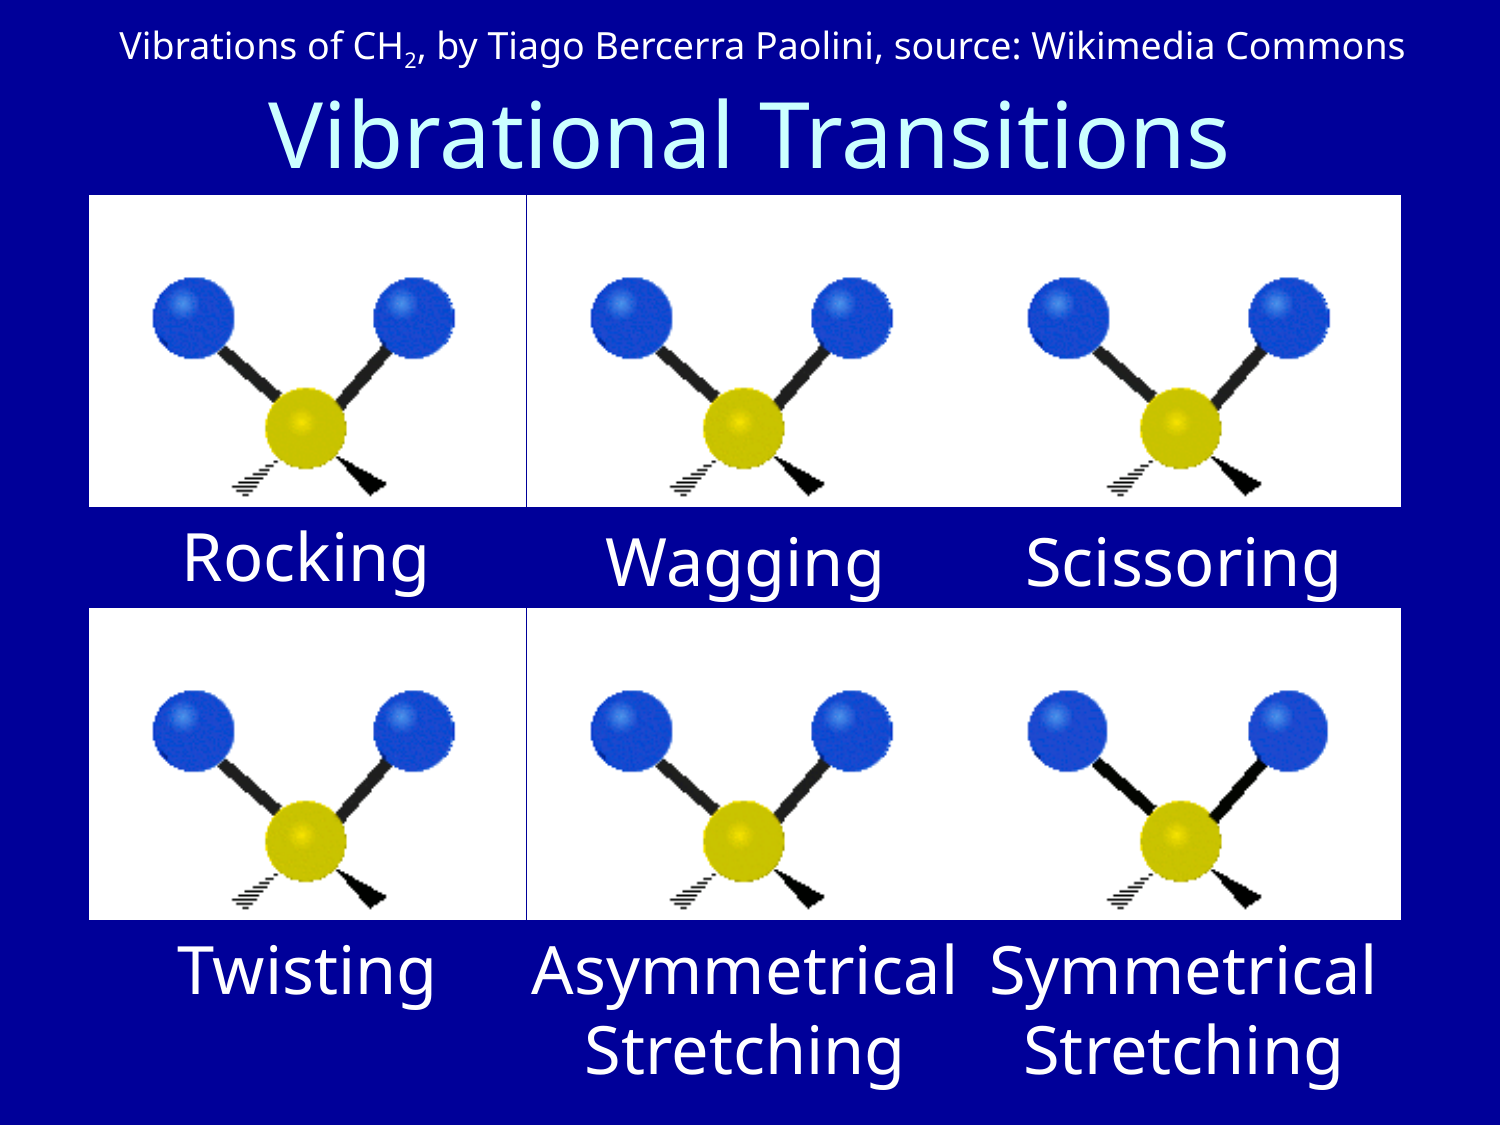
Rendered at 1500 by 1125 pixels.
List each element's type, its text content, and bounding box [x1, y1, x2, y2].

text_box Symmetrical Stretching [974, 930, 1394, 1096]
text_box Twisting [162, 930, 454, 1016]
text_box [963, 607, 1402, 921]
title Vibrational Transitions [112, 81, 1388, 193]
text_box Scissoring [1010, 515, 1358, 606]
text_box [526, 607, 962, 921]
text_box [88, 194, 525, 508]
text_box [963, 194, 1402, 508]
text_box Vibrations of CH2, by Tiago Bercerra Paolini, source: Wikimedia Commons [104, 14, 1422, 81]
text_box Asymmetrical Stretching [517, 929, 974, 1096]
text_box Wagging [591, 515, 901, 606]
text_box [88, 607, 525, 921]
text_box Rocking [167, 515, 446, 603]
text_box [526, 194, 962, 508]
